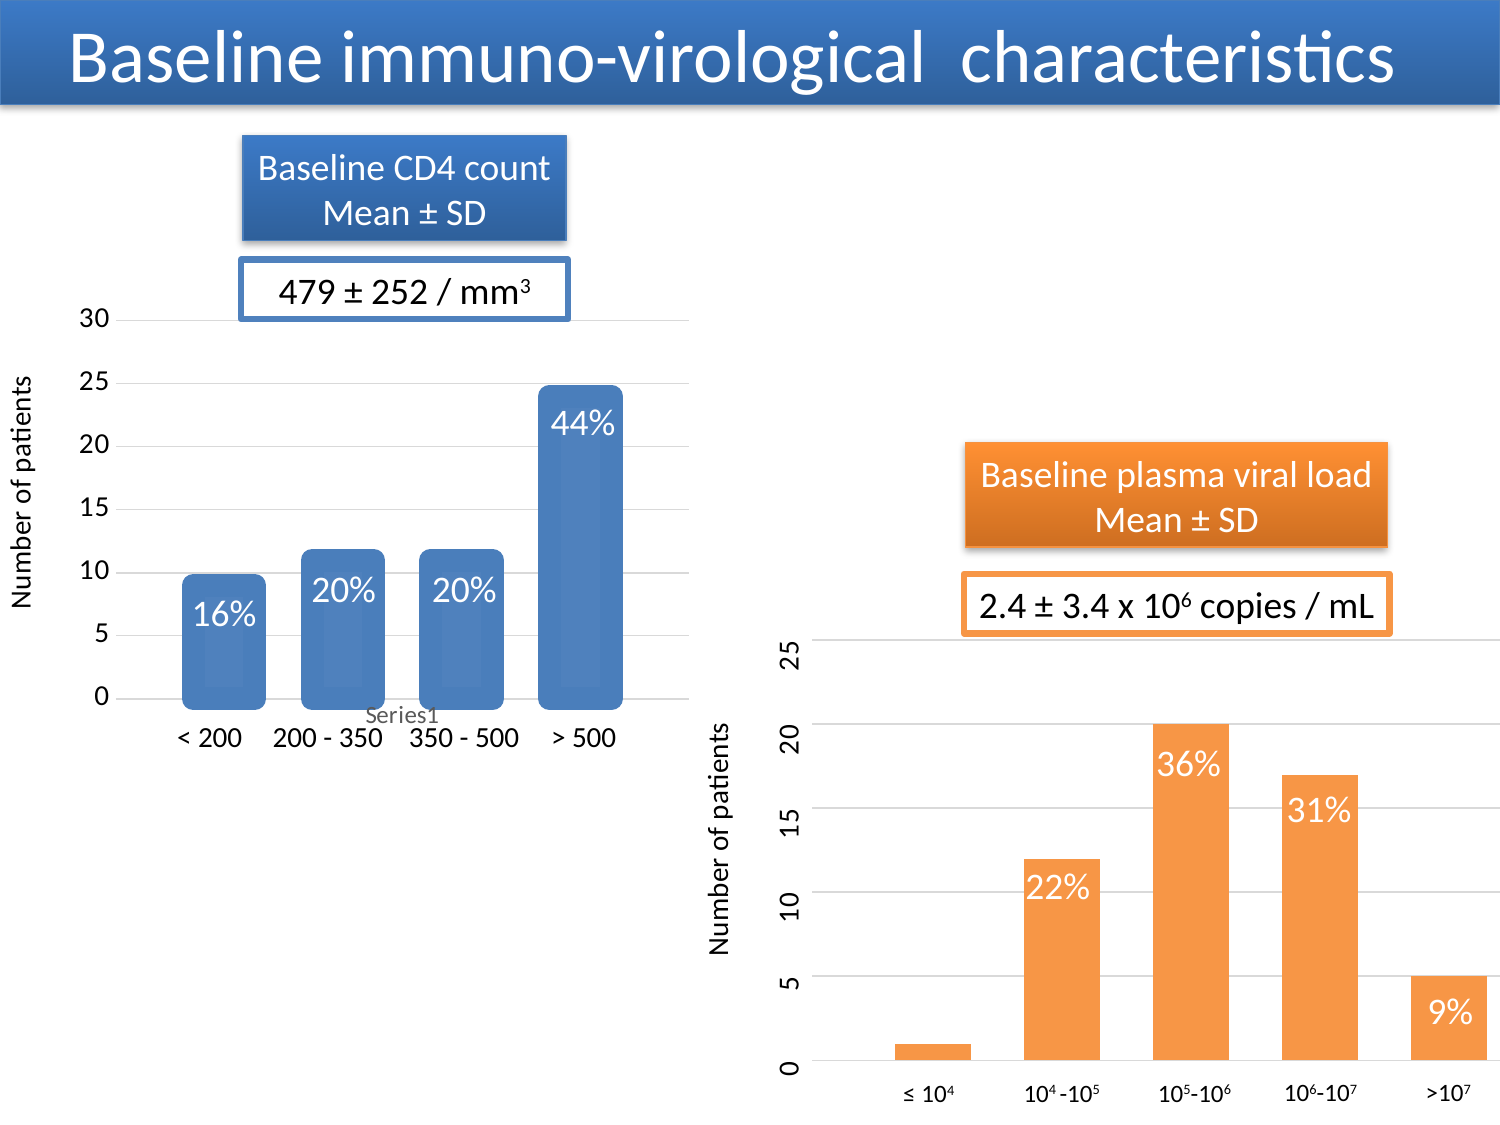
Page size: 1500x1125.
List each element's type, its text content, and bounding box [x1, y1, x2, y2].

text_box Baseline immuno-virological characteristics [0, 0, 1500, 105]
text_box 200 - 350 [257, 738, 394, 761]
text_box Baseline CD4 count Mean ± SD [242, 135, 567, 208]
text_box Baseline plasma viral load Mean ± SD [965, 442, 1388, 548]
text_box 350 - 500 [394, 738, 535, 761]
text_box > 500 [536, 738, 632, 761]
chart [0, 209, 1500, 1125]
text_box < 200 [162, 738, 257, 761]
